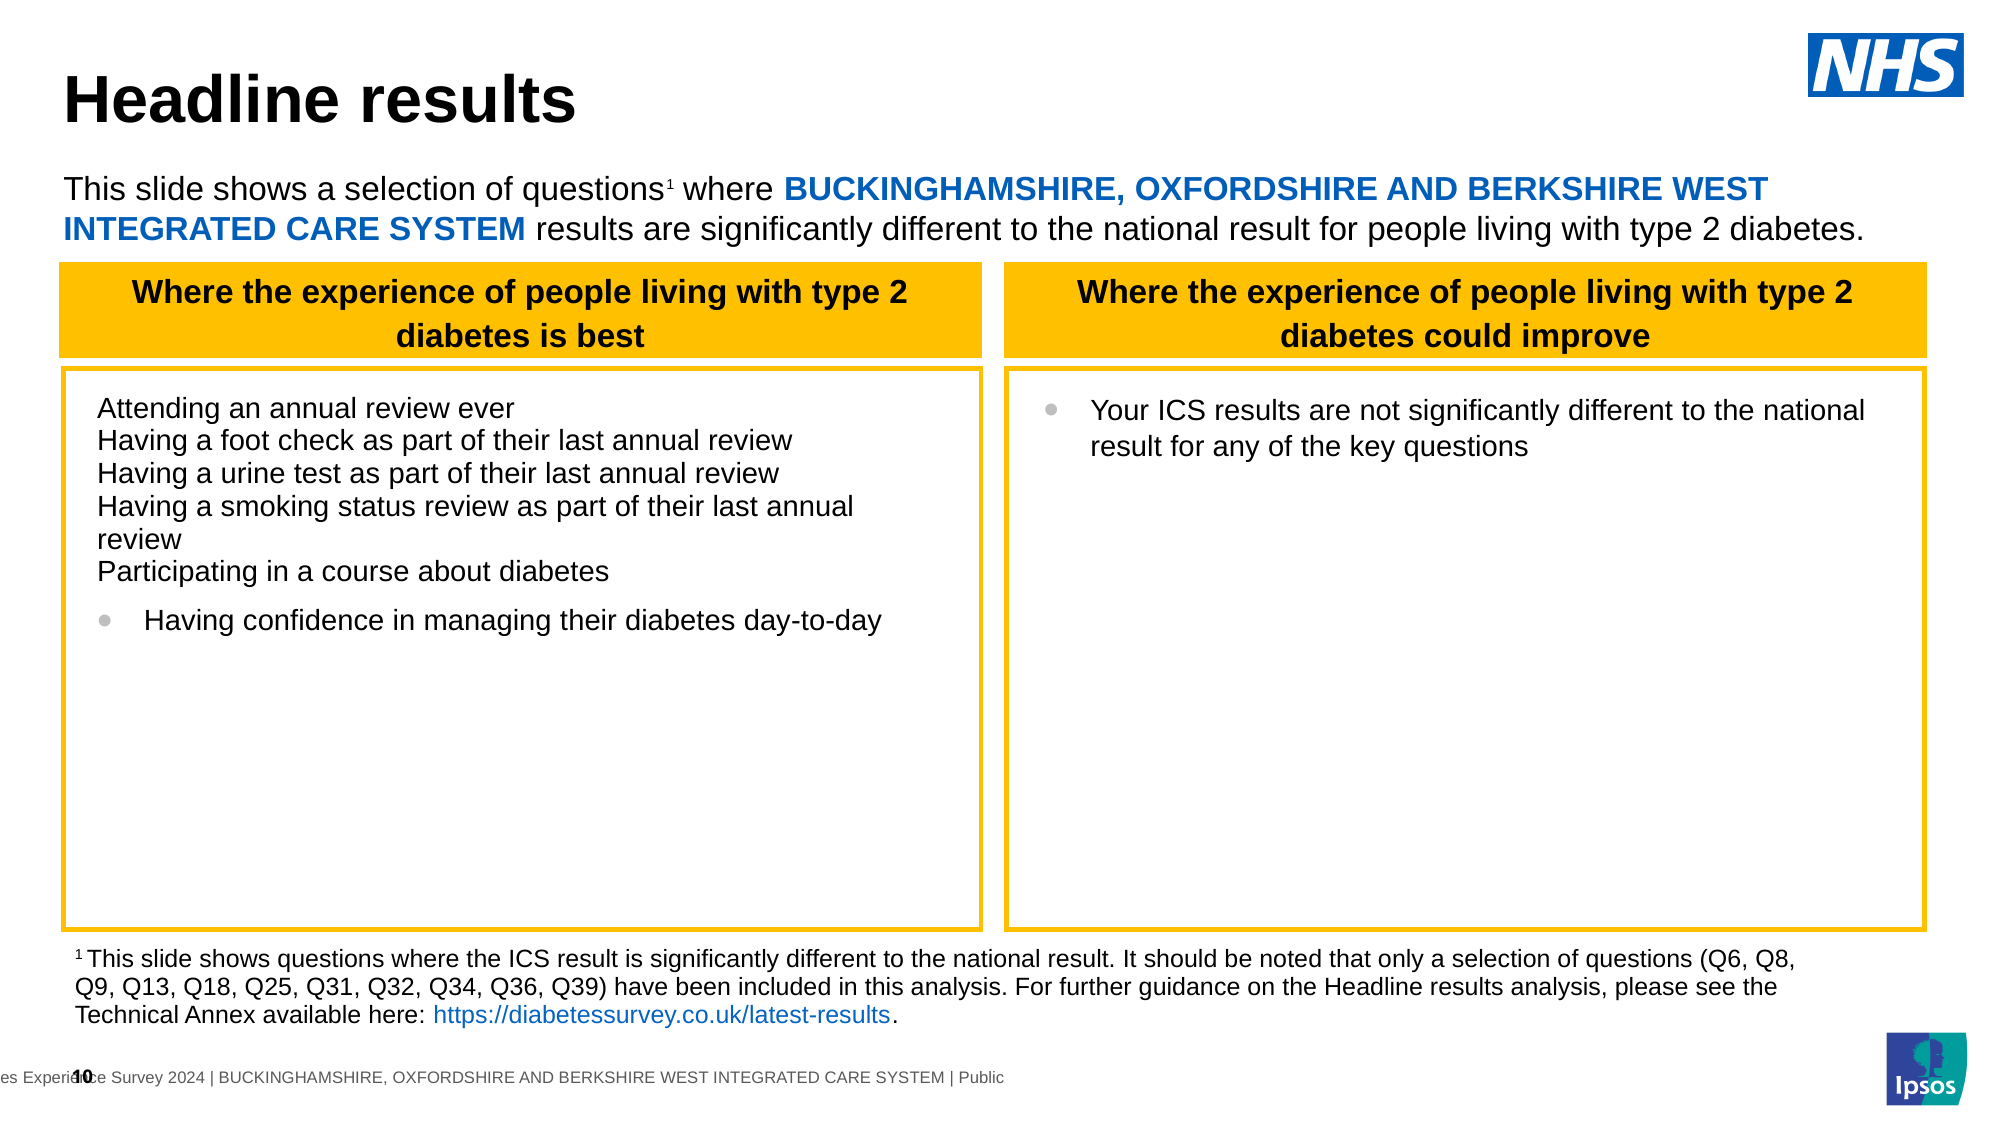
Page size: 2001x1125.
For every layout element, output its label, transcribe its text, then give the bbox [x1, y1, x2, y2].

table_header Your ICS results are not significantly different to the national result for any of the key questions [1028, 383, 1904, 902]
text_box Where the experience of people living with type 2 diabetes could improve [1004, 262, 1927, 358]
title Headline results [63, 65, 1596, 167]
text_box This slide shows a selection of questions where BUCKINGHAMSHIRE, OXFORDSHIRE AND BERKSHIRE WEST INTEGRATED CARE SYSTEM results are significantly different to the national result for people living with type 2 diabetes. [63, 167, 1973, 248]
text_box Where the experience of people living with type 2 diabetes is best [59, 262, 982, 358]
text_box 1 [651, 167, 699, 219]
table_header Attending an annual review ever Having a foot check as part of their last annual review Having a urine test as part of their last annual review Having a smoking status review as part of their last annual review Participating in a course about diabetes Having confidence in managing their diabetes day-to-day [82, 384, 959, 904]
picture [1807, 33, 1964, 97]
slide_number 10 [71, 1064, 122, 1090]
text_box [1006, 367, 1926, 930]
table_header 1 This slide shows questions where the ICS result is significantly different to the national result. It should be noted that only a selection of questions (Q6, Q8, Q9, Q13, Q18, Q25, Q31, Q32, Q34, Q36, Q39) have been included in this analysis. For further guidance on the Headline results analysis, please see the Technical Annex available here: https://diabetessurvey.co.uk/latest-results. [60, 937, 1847, 1064]
text_box [62, 367, 982, 930]
picture [1886, 1032, 1968, 1106]
